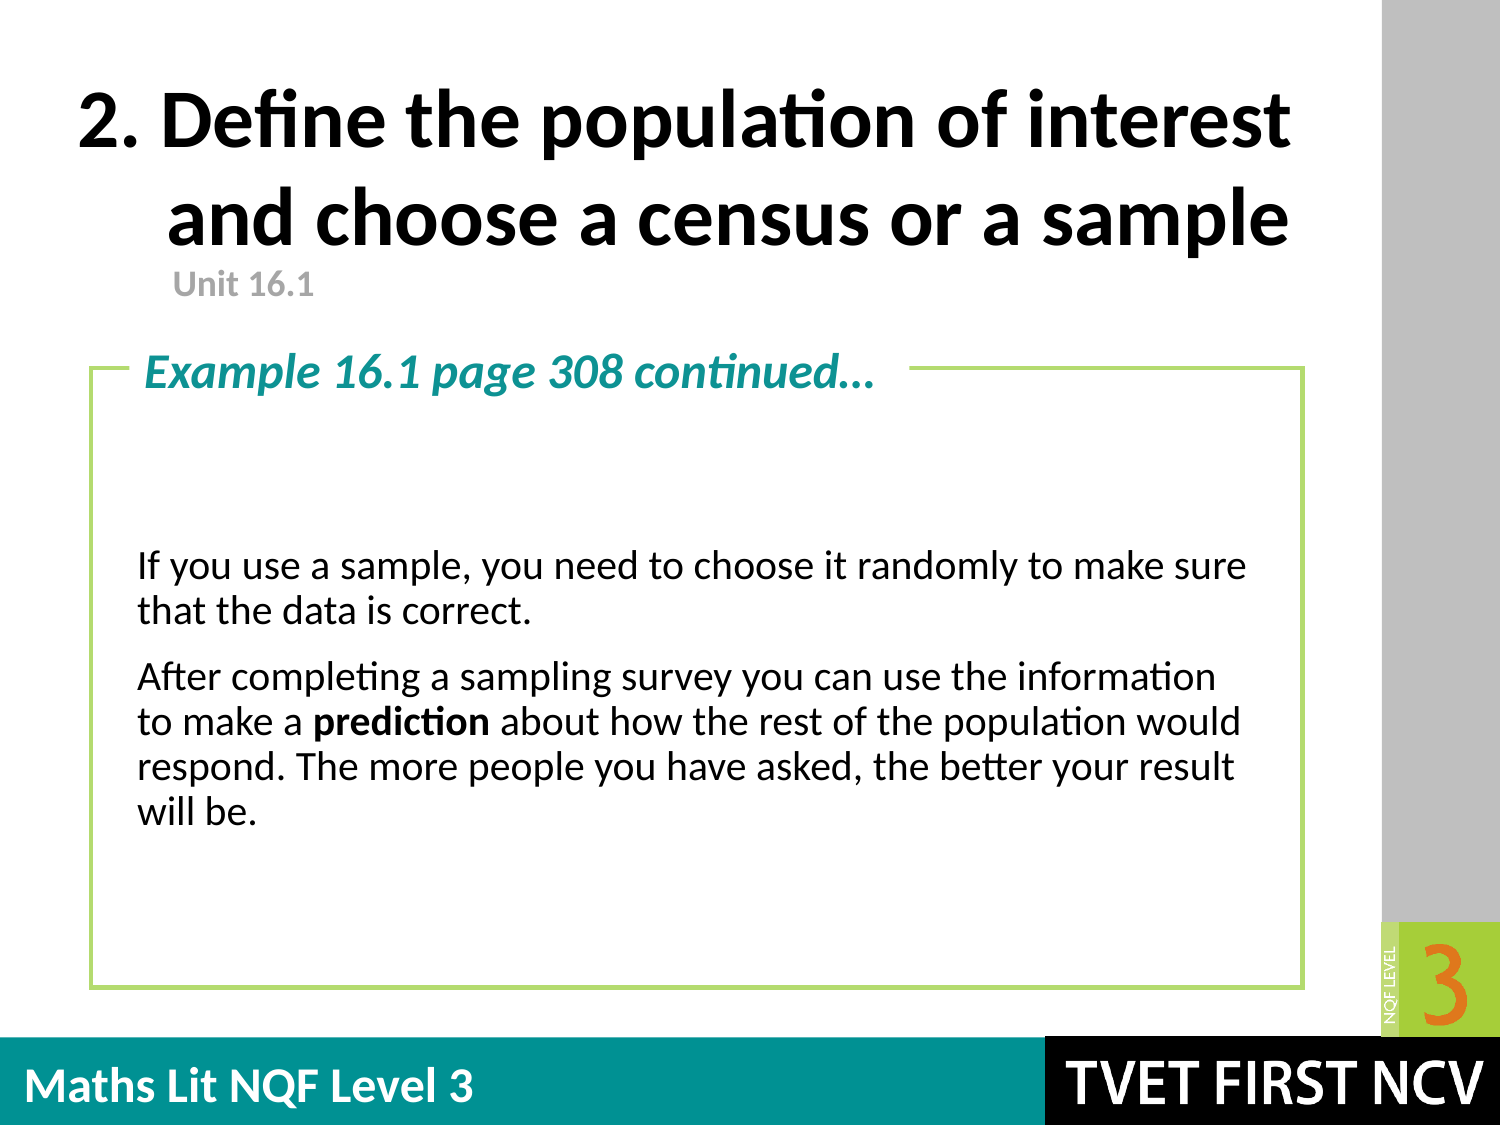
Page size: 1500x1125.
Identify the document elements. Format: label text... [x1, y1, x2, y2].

picture [1065, 1050, 1484, 1120]
text_box Example 16.1 page 308 continued… [129, 337, 910, 420]
picture [1381, 922, 1500, 1037]
text_box Unit 16.1 [157, 256, 1363, 306]
text_box [90, 367, 1304, 989]
title 2. Define the population of interest and choose a census or a sample [62, 68, 1360, 187]
